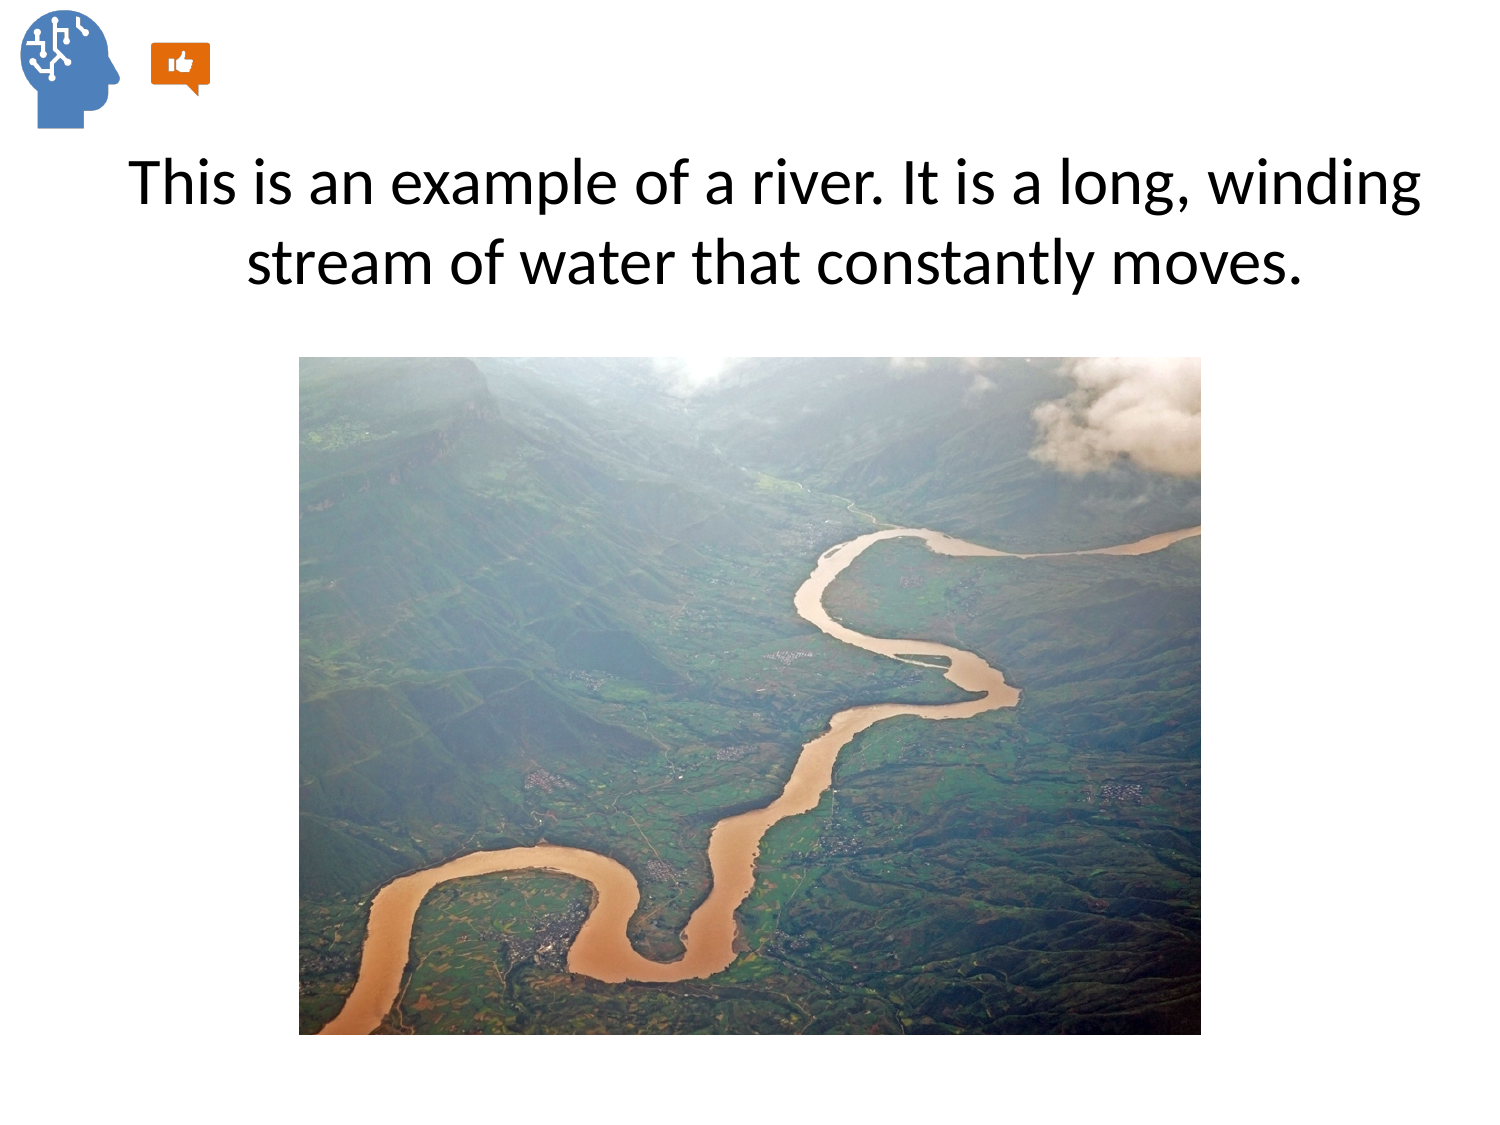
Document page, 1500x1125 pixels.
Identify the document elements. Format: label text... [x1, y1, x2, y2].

text_box [0, 0, 134, 140]
title This is an example of a river. It is a long, winding stream of water that constantly moves. [99, 156, 1452, 399]
picture [139, 28, 223, 112]
picture [298, 357, 1202, 1035]
